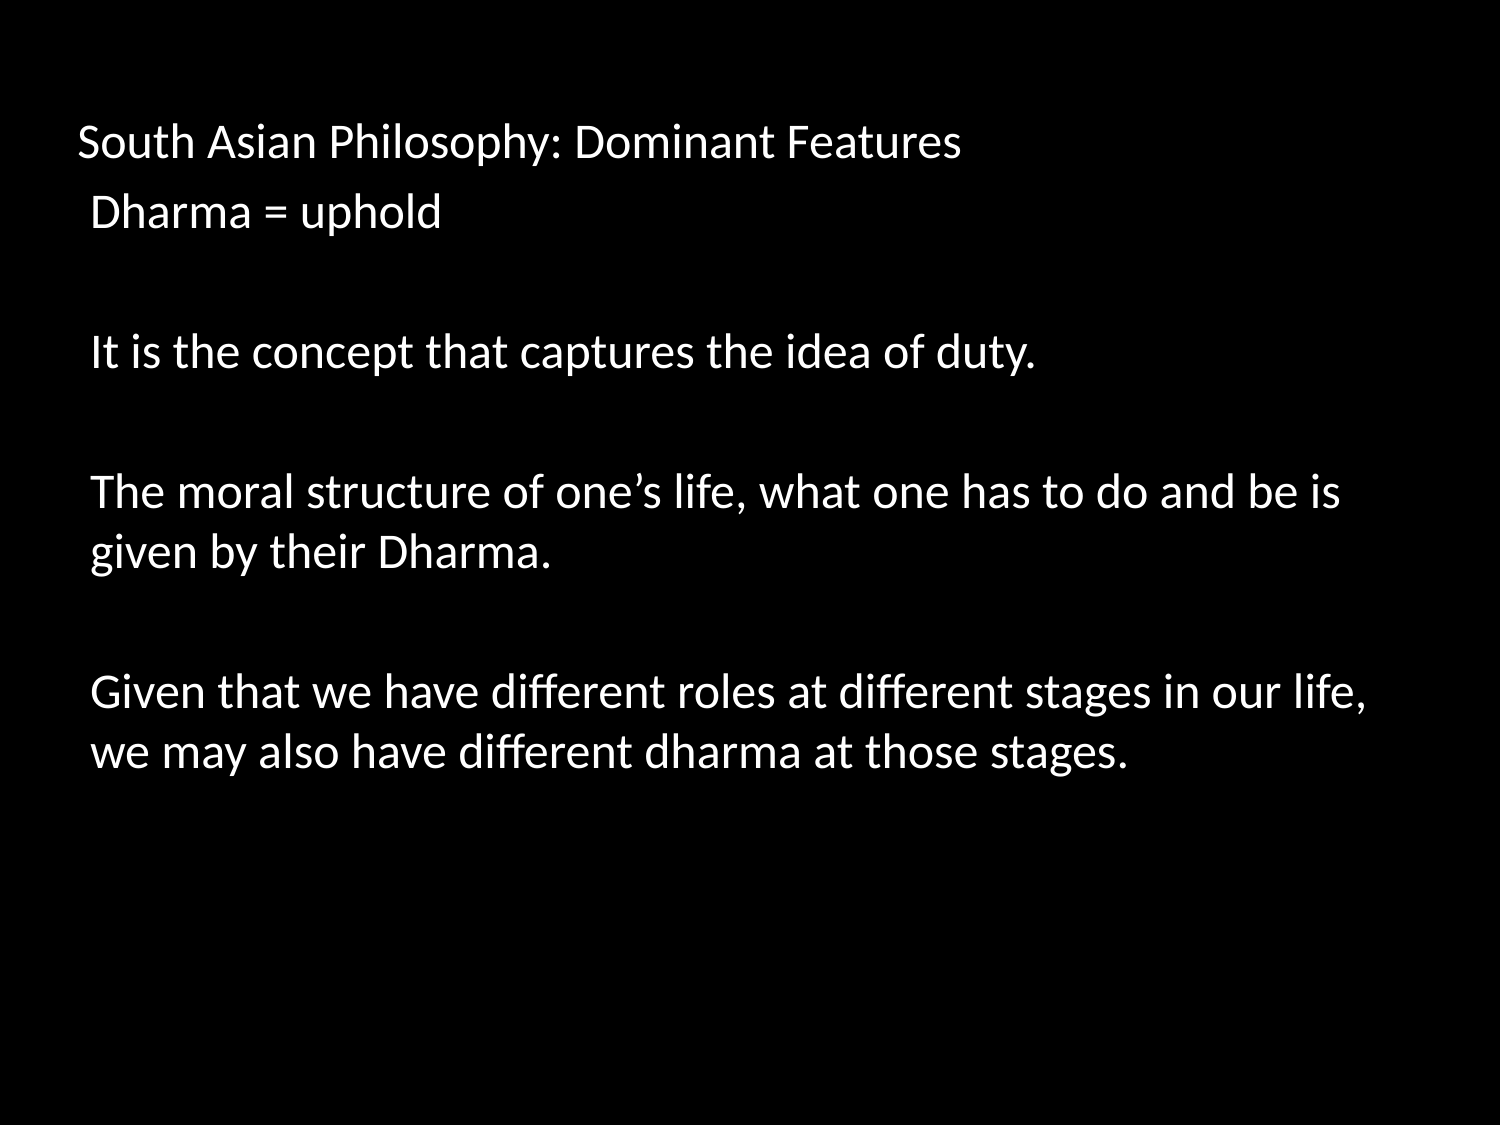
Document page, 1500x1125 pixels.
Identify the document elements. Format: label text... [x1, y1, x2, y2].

title South Asian Philosophy: Dominant Features [62, 45, 1413, 233]
list Dharma = uphold It is the concept that captures the idea of duty. The moral structure of one’s life, what one has to do and be is given by their Dharma. Given that we have different roles at different stages in our life, we may also have different dharma at those stages. [75, 170, 1425, 1005]
